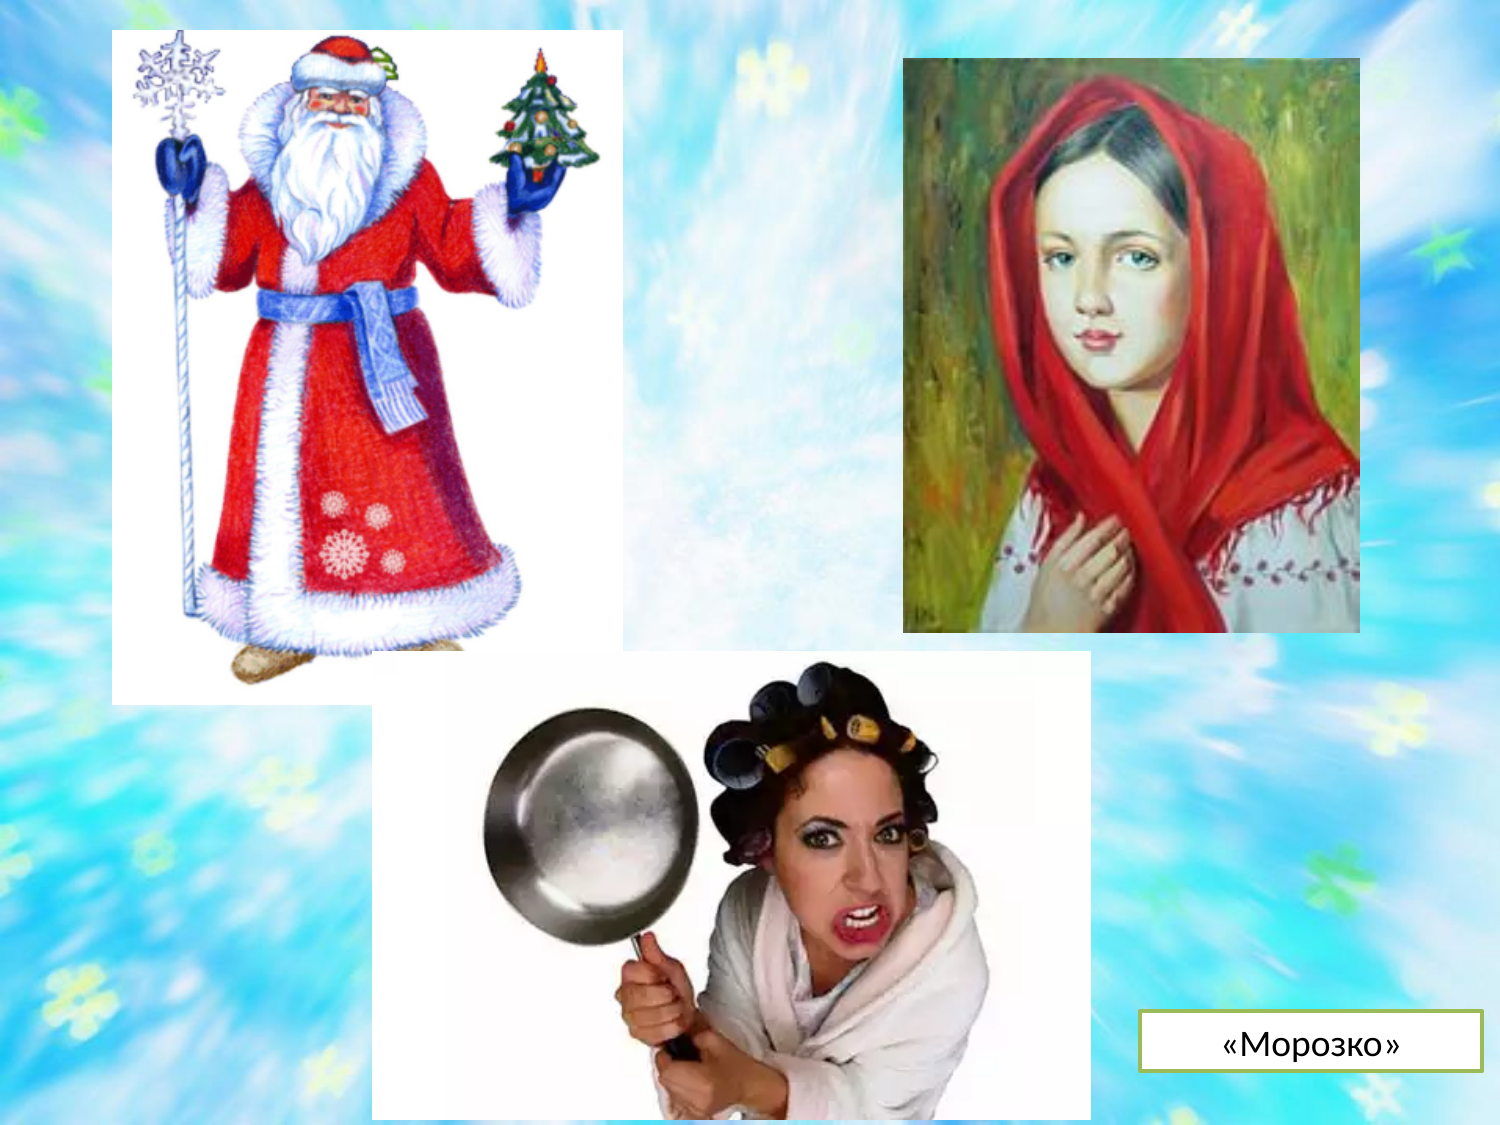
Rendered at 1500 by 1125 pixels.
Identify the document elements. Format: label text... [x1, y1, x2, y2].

picture [0, 0, 1500, 1125]
text_box «Морозко» [1138, 1009, 1484, 1073]
